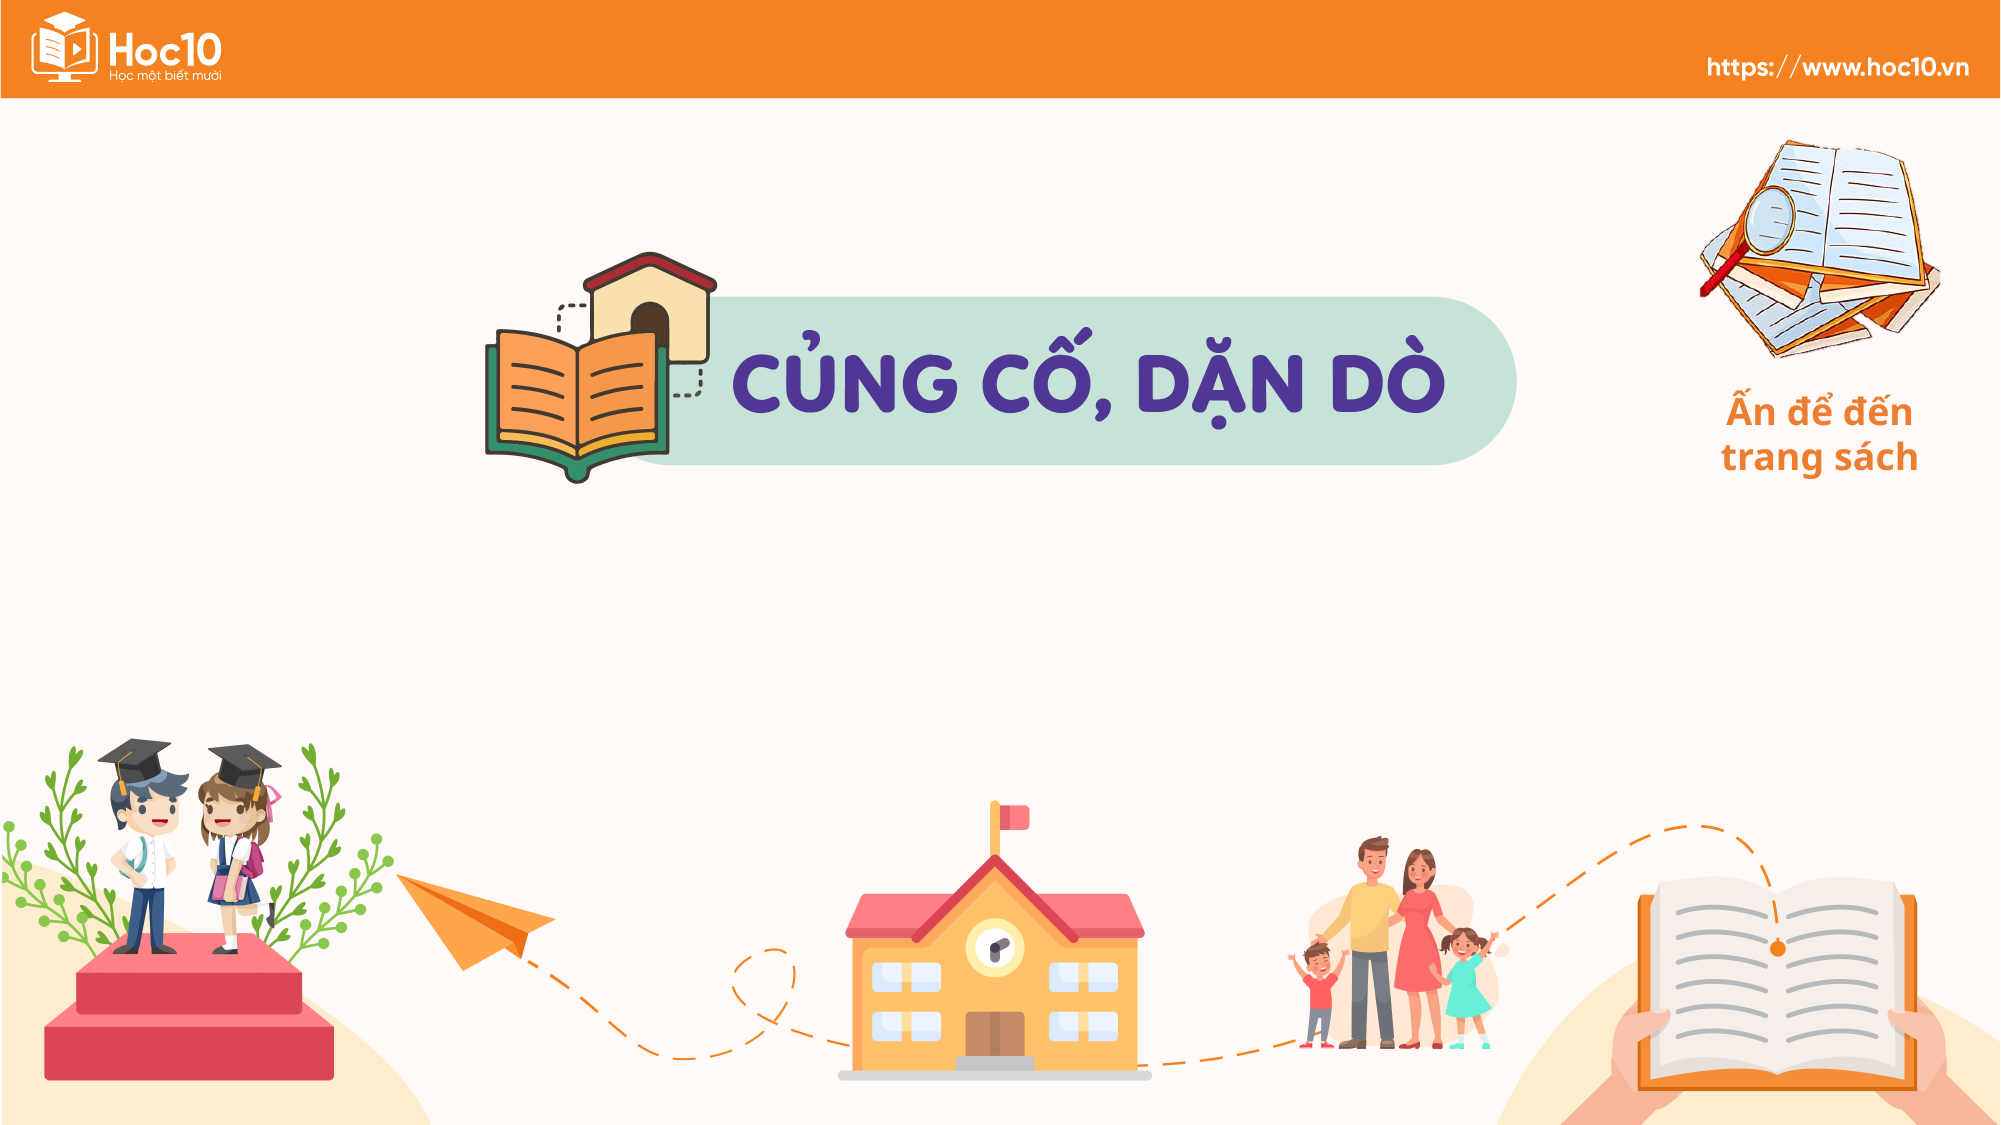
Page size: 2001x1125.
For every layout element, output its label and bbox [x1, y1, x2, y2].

text_box [1658, 122, 1982, 487]
picture [0, 0, 2001, 1125]
